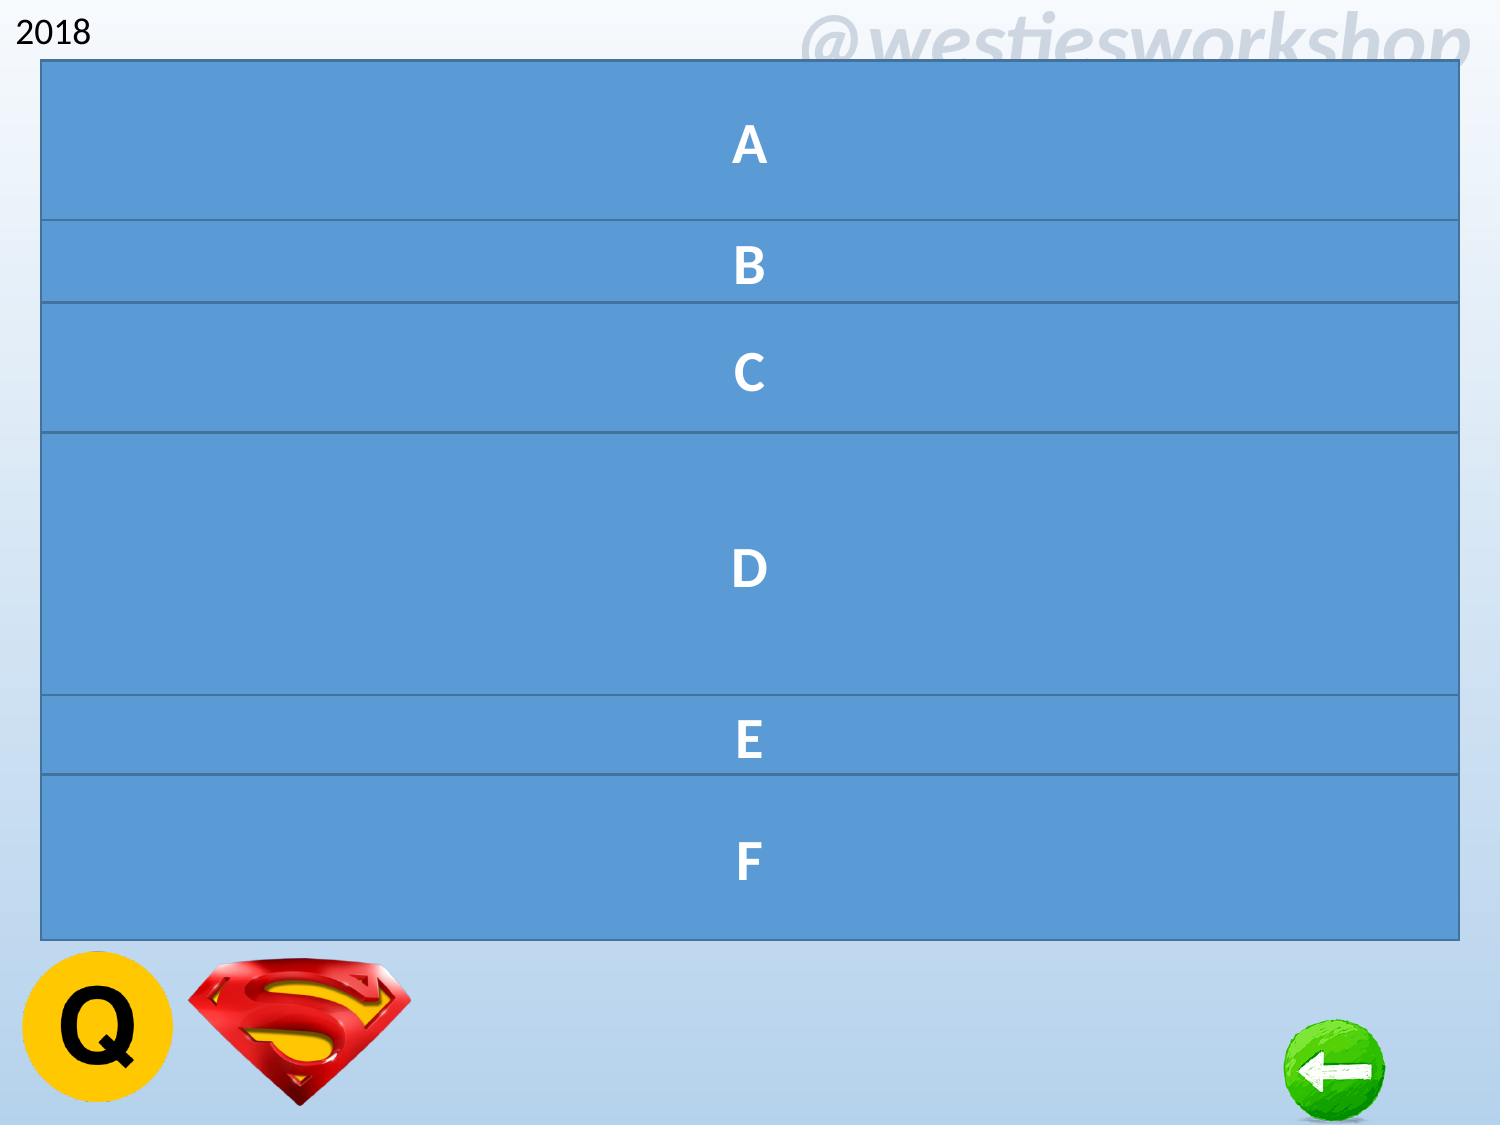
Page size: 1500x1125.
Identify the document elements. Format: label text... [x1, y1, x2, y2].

text_box A [40, 59, 1460, 219]
picture [1281, 1019, 1387, 1125]
picture [0, 64, 1459, 1125]
text_box 2018 [0, 0, 107, 60]
